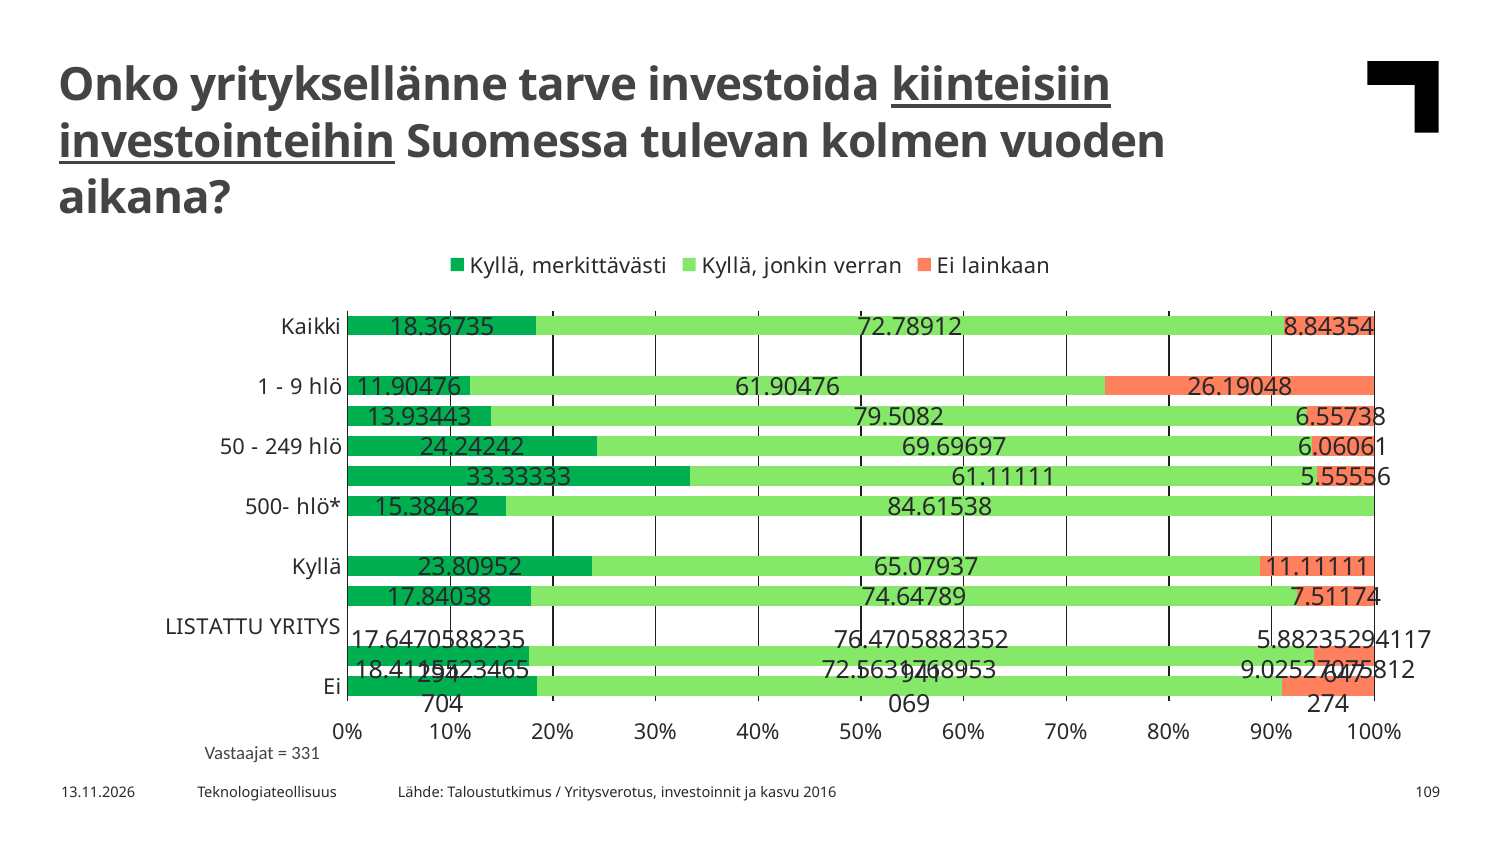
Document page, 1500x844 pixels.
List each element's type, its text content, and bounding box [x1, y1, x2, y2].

chart [62, 232, 1440, 763]
footer Teknologiateollisuus [182, 775, 382, 803]
list Onko yrityksellänne tarve investoida kiinteisiin investointeihin Suomessa tulevan kolmen vuoden aikana? [41, 46, 1353, 153]
slide_number 109 [1313, 775, 1456, 803]
list Lähde: Taloustutkimus / Yritysverotus, investoinnit ja kasvu 2016 [382, 775, 1046, 812]
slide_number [46, 775, 182, 803]
